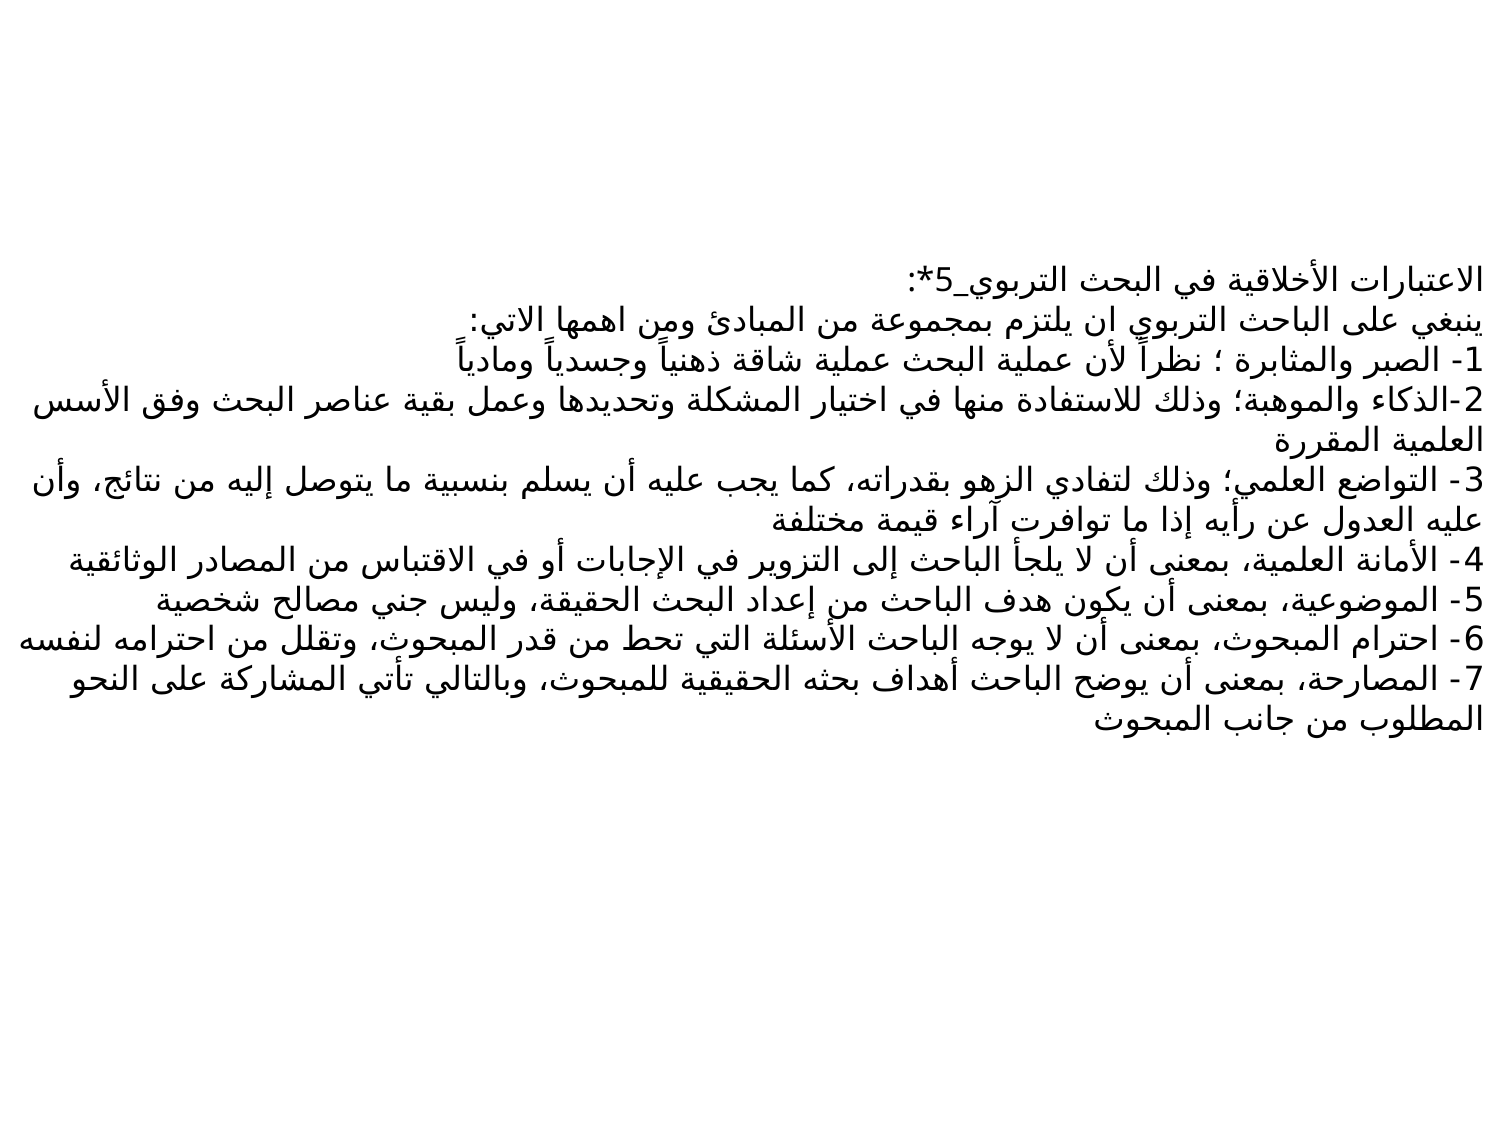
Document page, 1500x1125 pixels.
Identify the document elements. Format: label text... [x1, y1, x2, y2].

text_box :*5_الاعتبارات الأخلاقية في البحث التربوي ينبغي على الباحث التربوي ان يلتزم بمجموعة من المبادئ ومن اهمها الاتي: 1- الصبر والمثابرة ؛ نظراً لأن عملية البحث عملية شاقة ذهنياً وجسدياً ومادياً 2-الذكاء والموهبة؛ وذلك للاستفادة منها في اختيار المشكلة وتحديدها وعمل بقية عناصر البحث وفق الأسس العلمية المقررة 3- التواضع العلمي؛ وذلك لتفادي الزهو بقدراته، كما يجب عليه أن يسلم بنسبية ما يتوصل إليه من نتائج، وأن عليه العدول عن رأيه إذا ما توافرت آراء قيمة مختلفة 4- الأمانة العلمية، بمعنى أن لا يلجأ الباحث إلى التزوير في الإجابات أو في الاقتباس من المصادر الوثائقية 5- الموضوعية، بمعنى أن يكون هدف الباحث من إعداد البحث الحقيقة، وليس جني مصالح شخصية 6- احترام المبحوث، بمعنى أن لا يوجه الباحث الأسئلة التي تحط من قدر المبحوث، وتقلل من احترامه لنفسه 7- المصارحة، بمعنى أن يوضح الباحث أهداف بحثه الحقيقية للمبحوث، وبالتالي تأتي المشاركة على النحو المطلوب من جانب المبحوث [0, 210, 1500, 790]
